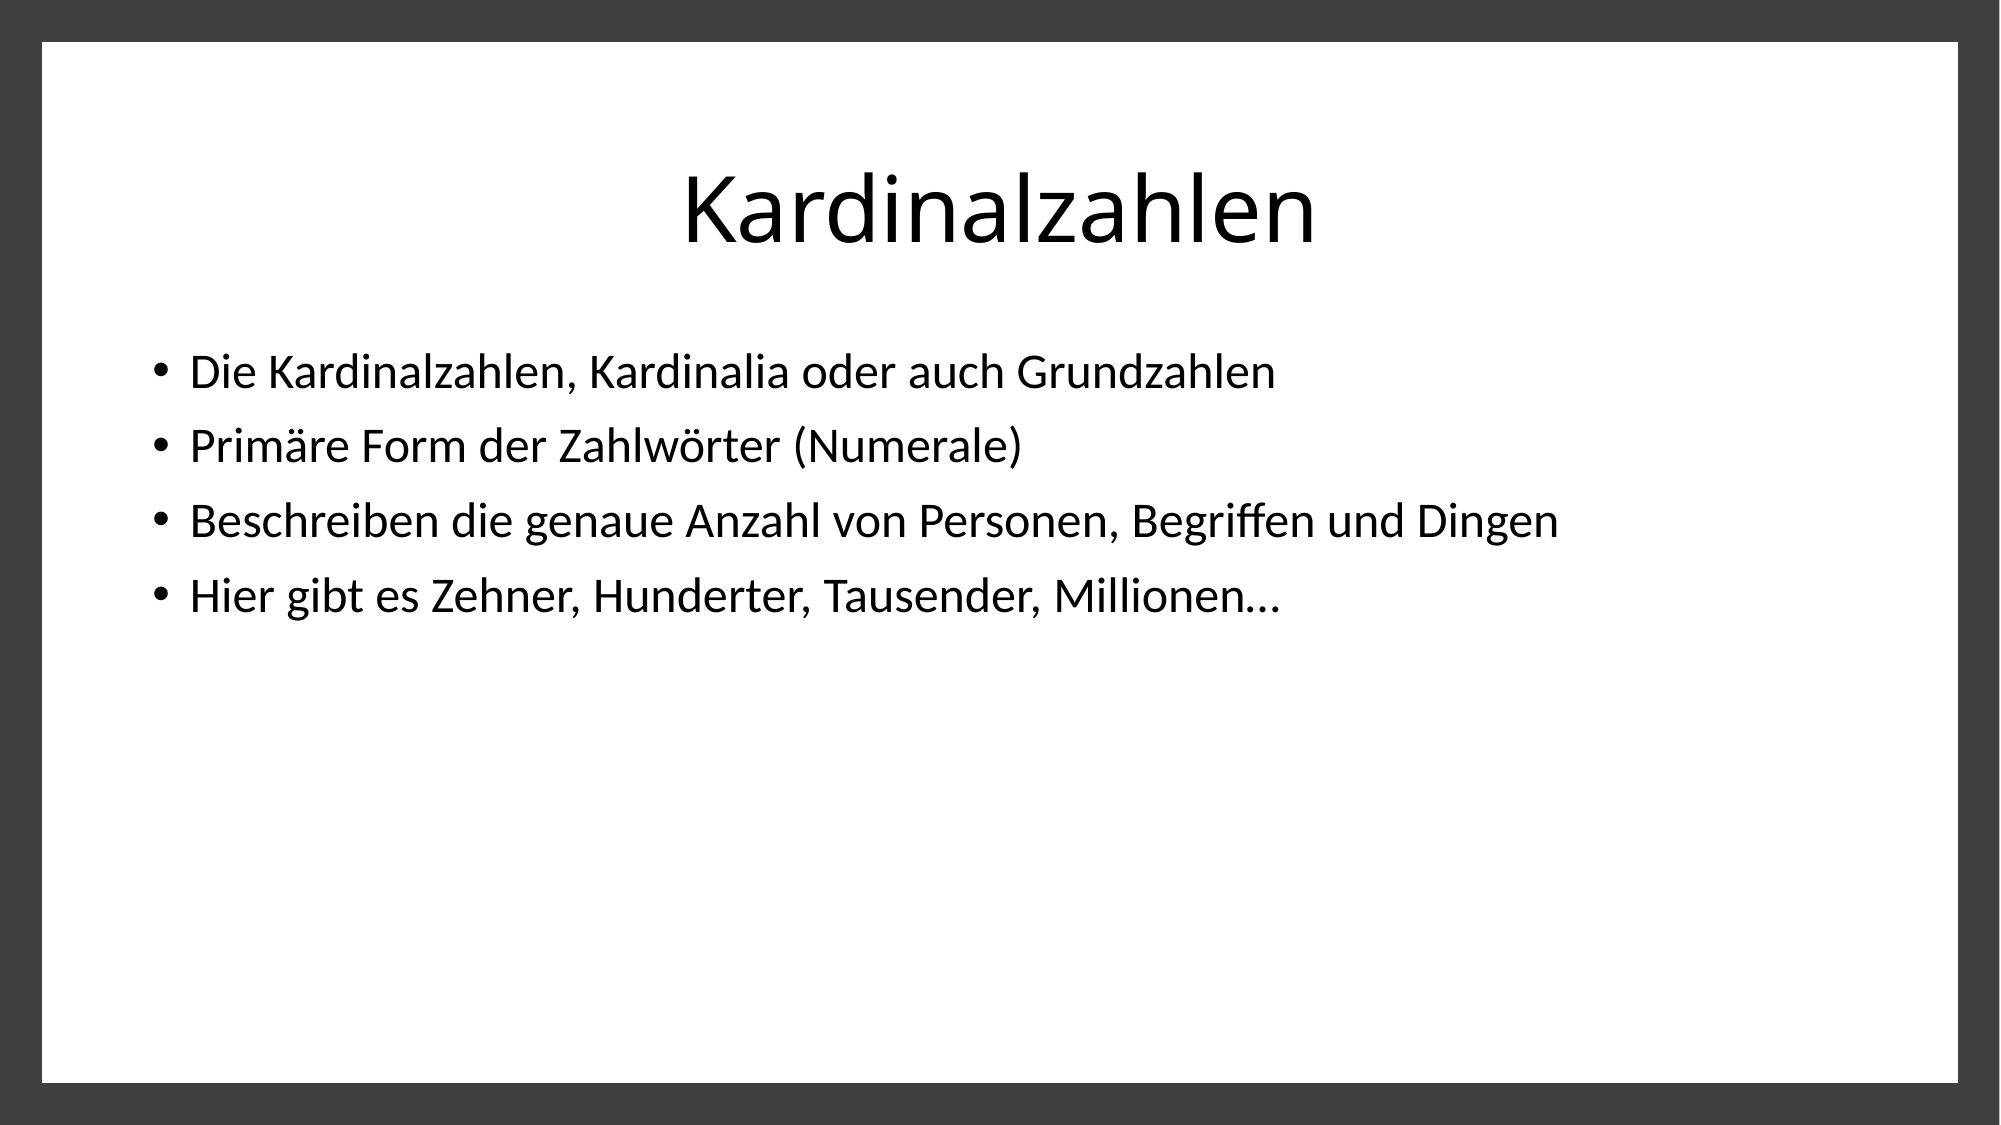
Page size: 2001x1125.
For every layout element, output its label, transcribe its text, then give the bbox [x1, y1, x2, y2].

text_box [52, 51, 1948, 1073]
list Die Kardinalzahlen, Kardinalia oder auch Grundzahlen Primäre Form der Zahlwörter (Numerale) Beschreiben die genaue Anzahl von Personen, Begriffen und Dingen Hier gibt es Zehner, Hunderter, Tausender, Millionen… [137, 337, 1863, 973]
title Kardinalzahlen [137, 103, 1863, 322]
text_box [0, 0, 2000, 1125]
